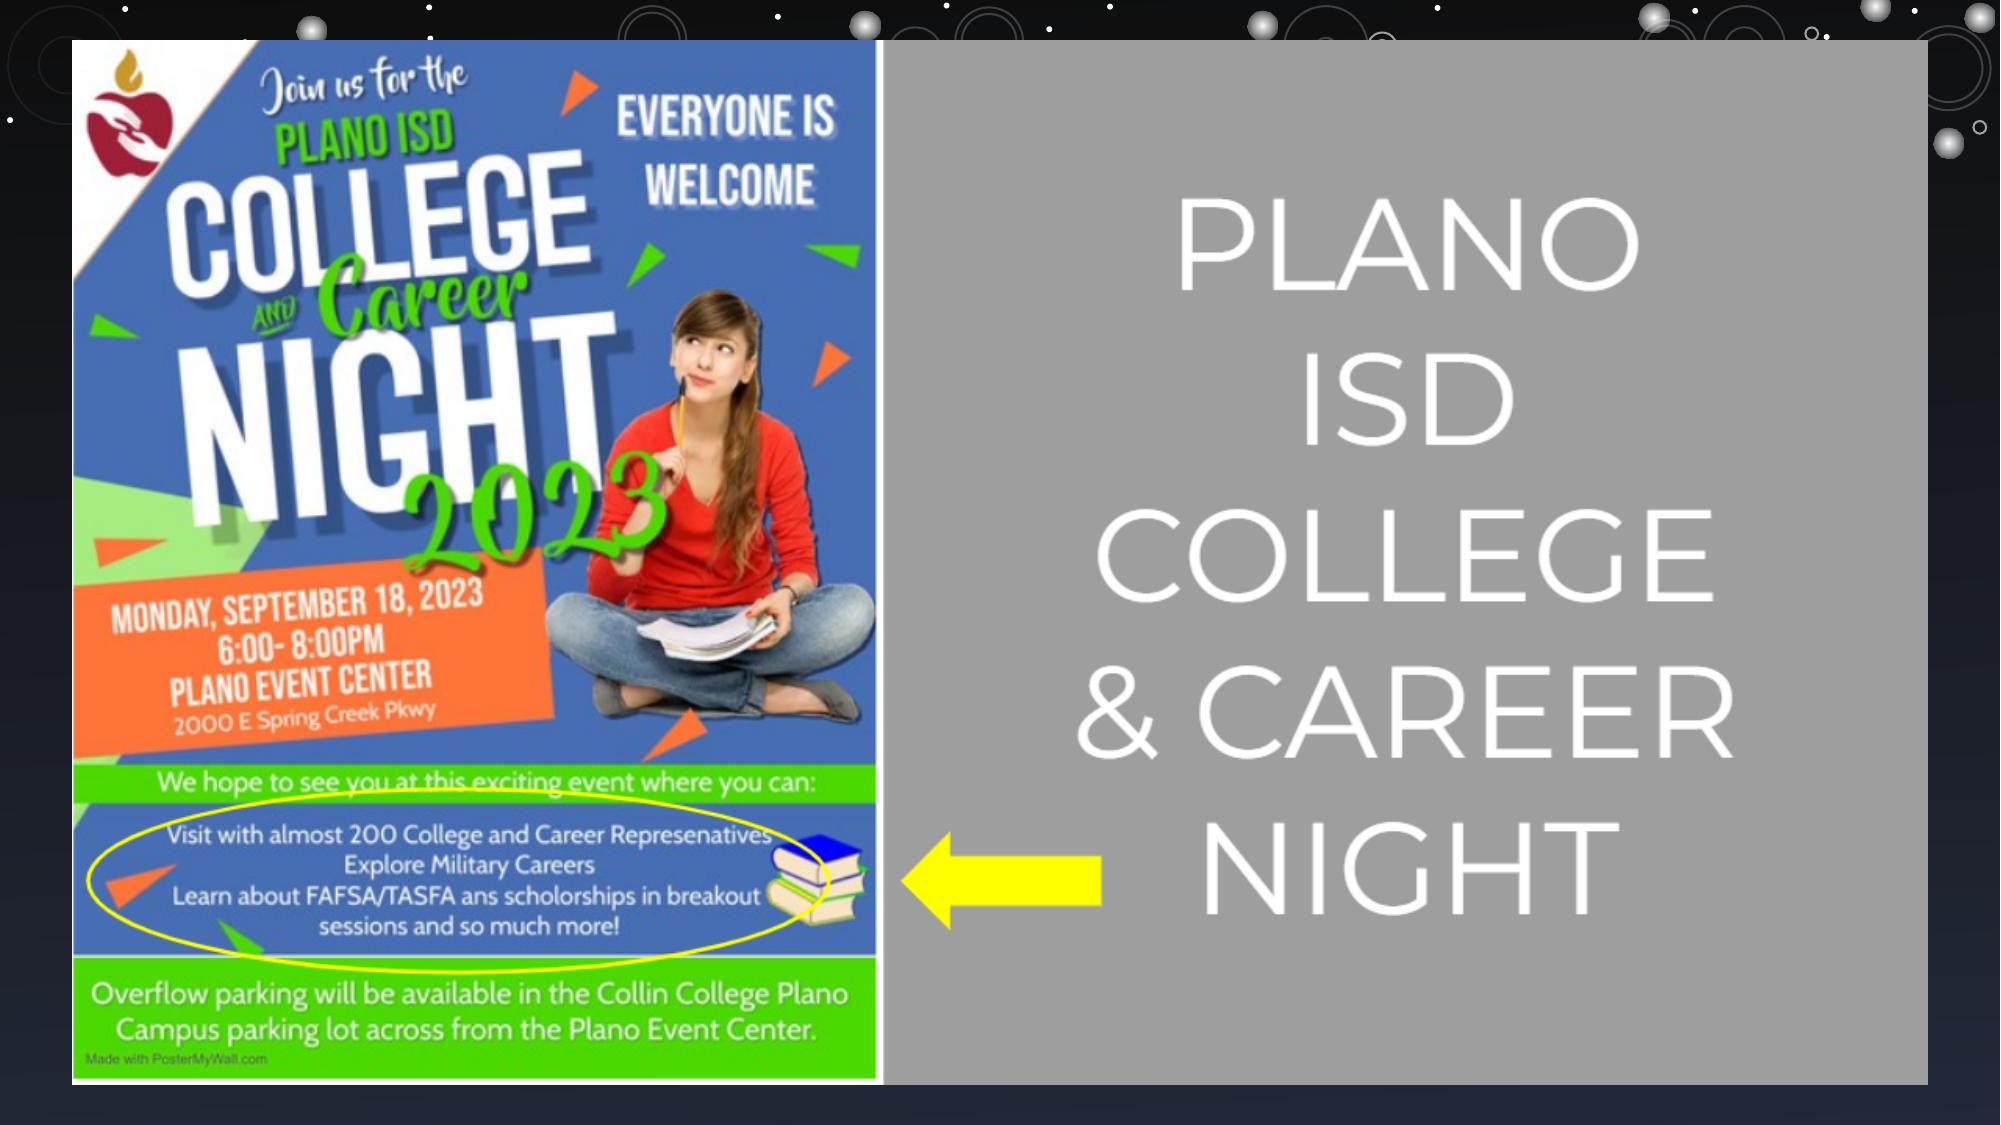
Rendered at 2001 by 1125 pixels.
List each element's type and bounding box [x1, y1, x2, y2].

picture [72, 40, 1928, 1085]
